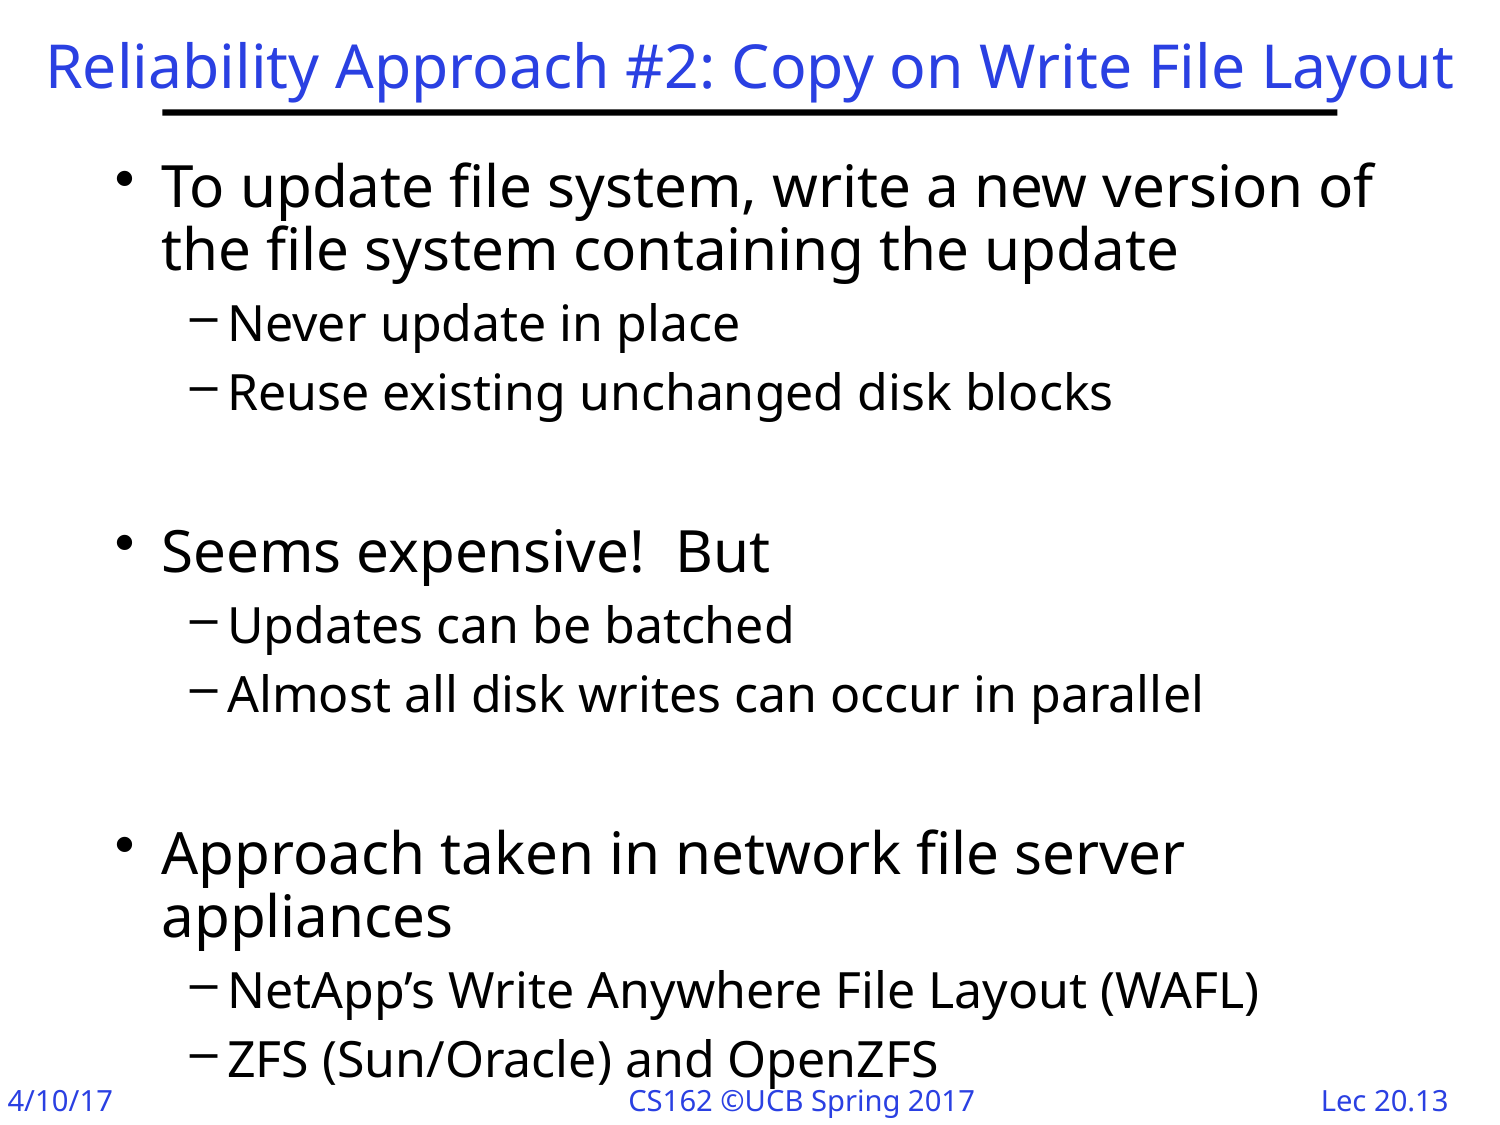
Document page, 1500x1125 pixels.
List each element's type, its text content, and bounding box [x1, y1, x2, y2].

title Reliability Approach #2: Copy on Write File Layout [24, 24, 1475, 113]
list To update file system, write a new version of the file system containing the update Never update in place Reuse existing unchanged disk blocks Seems expensive! But Updates can be batched Almost all disk writes can occur in parallel Approach taken in network file server appliances NetApp’s Write Anywhere File Layout (WAFL) ZFS (Sun/Oracle) and OpenZFS [99, 149, 1400, 1075]
